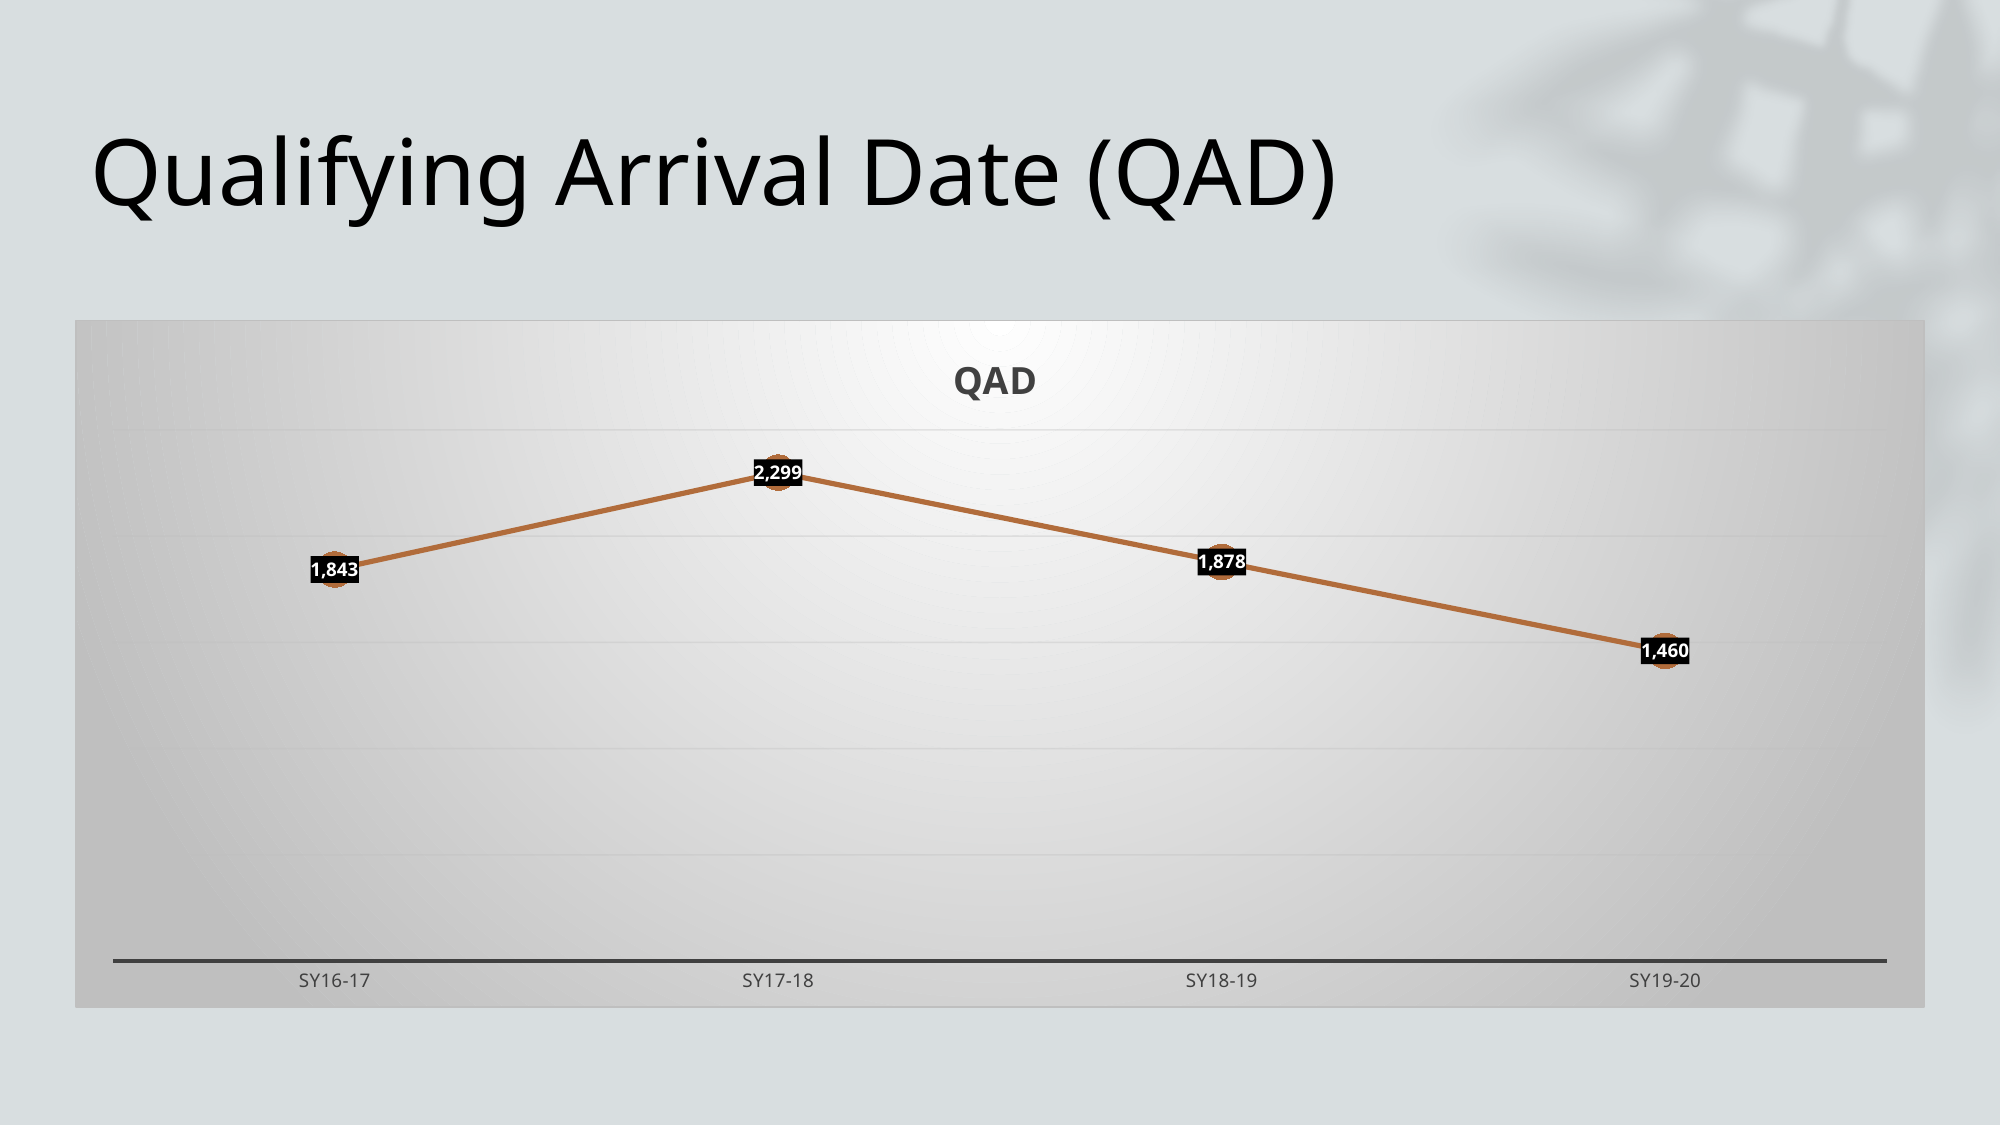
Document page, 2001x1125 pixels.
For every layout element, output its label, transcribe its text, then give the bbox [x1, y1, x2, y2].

title Qualifying Arrival Date (QAD) [75, 60, 1863, 278]
chart [75, 319, 1925, 1009]
